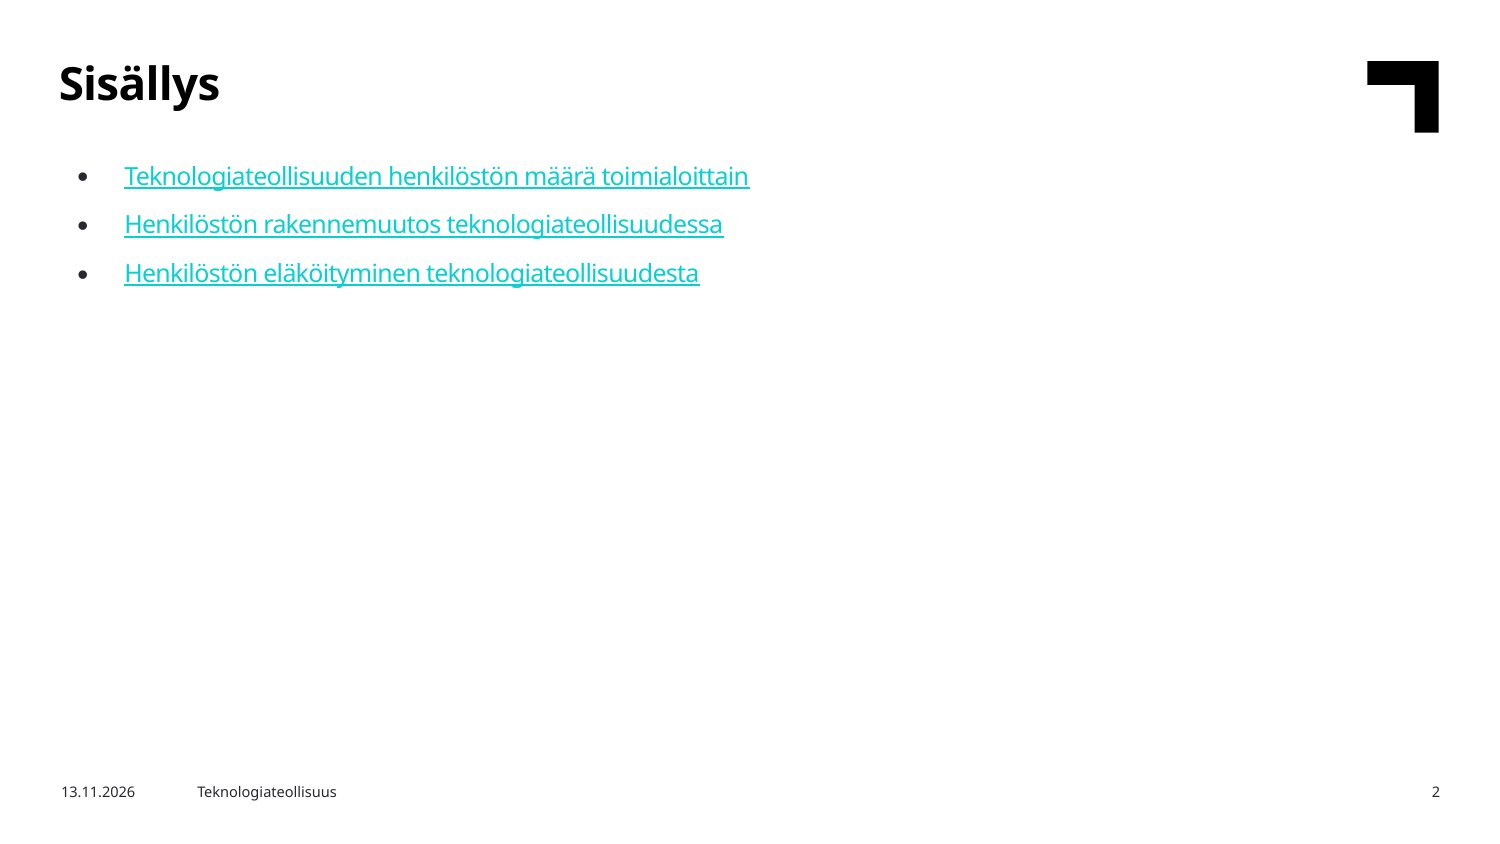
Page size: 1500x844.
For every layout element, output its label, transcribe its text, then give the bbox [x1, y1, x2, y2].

footer Teknologiateollisuus [182, 775, 395, 803]
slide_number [46, 775, 182, 803]
slide_number 2 [1313, 775, 1456, 803]
list Teknologiateollisuuden henkilöstön määrä toimialoittain Henkilöstön rakennemuutos teknologiateollisuudessa Henkilöstön eläköityminen teknologiateollisuudesta [62, 152, 1439, 762]
list Sisällys [41, 46, 1353, 153]
